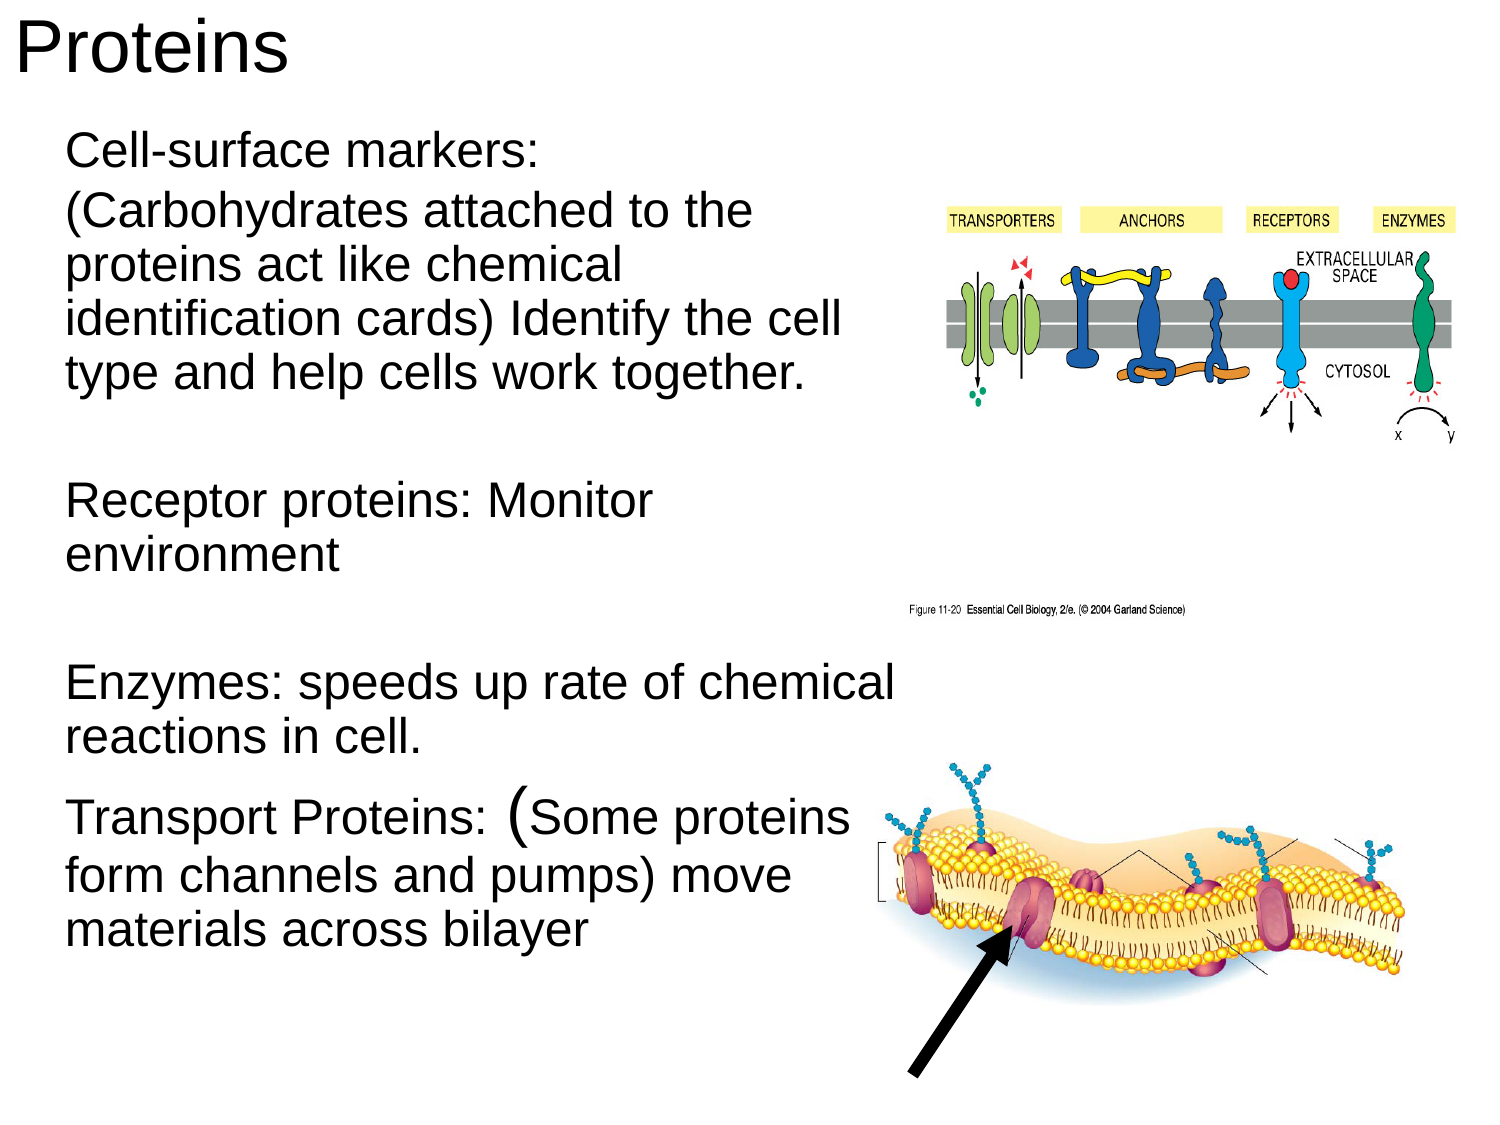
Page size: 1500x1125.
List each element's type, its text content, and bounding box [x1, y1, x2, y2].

picture [874, 762, 1405, 1007]
text_box Proteins Cell-surface markers: (Carbohydrates attached to the proteins act like chemical identification cards) Identify the cell type and help cells work together. Receptor proteins: Monitor environment Enzymes: speeds up rate of chemical reactions in cell. Transport Proteins: (Some proteins form channels and pumps) move materials across bilayer [0, 0, 913, 1050]
picture [899, 37, 1500, 626]
